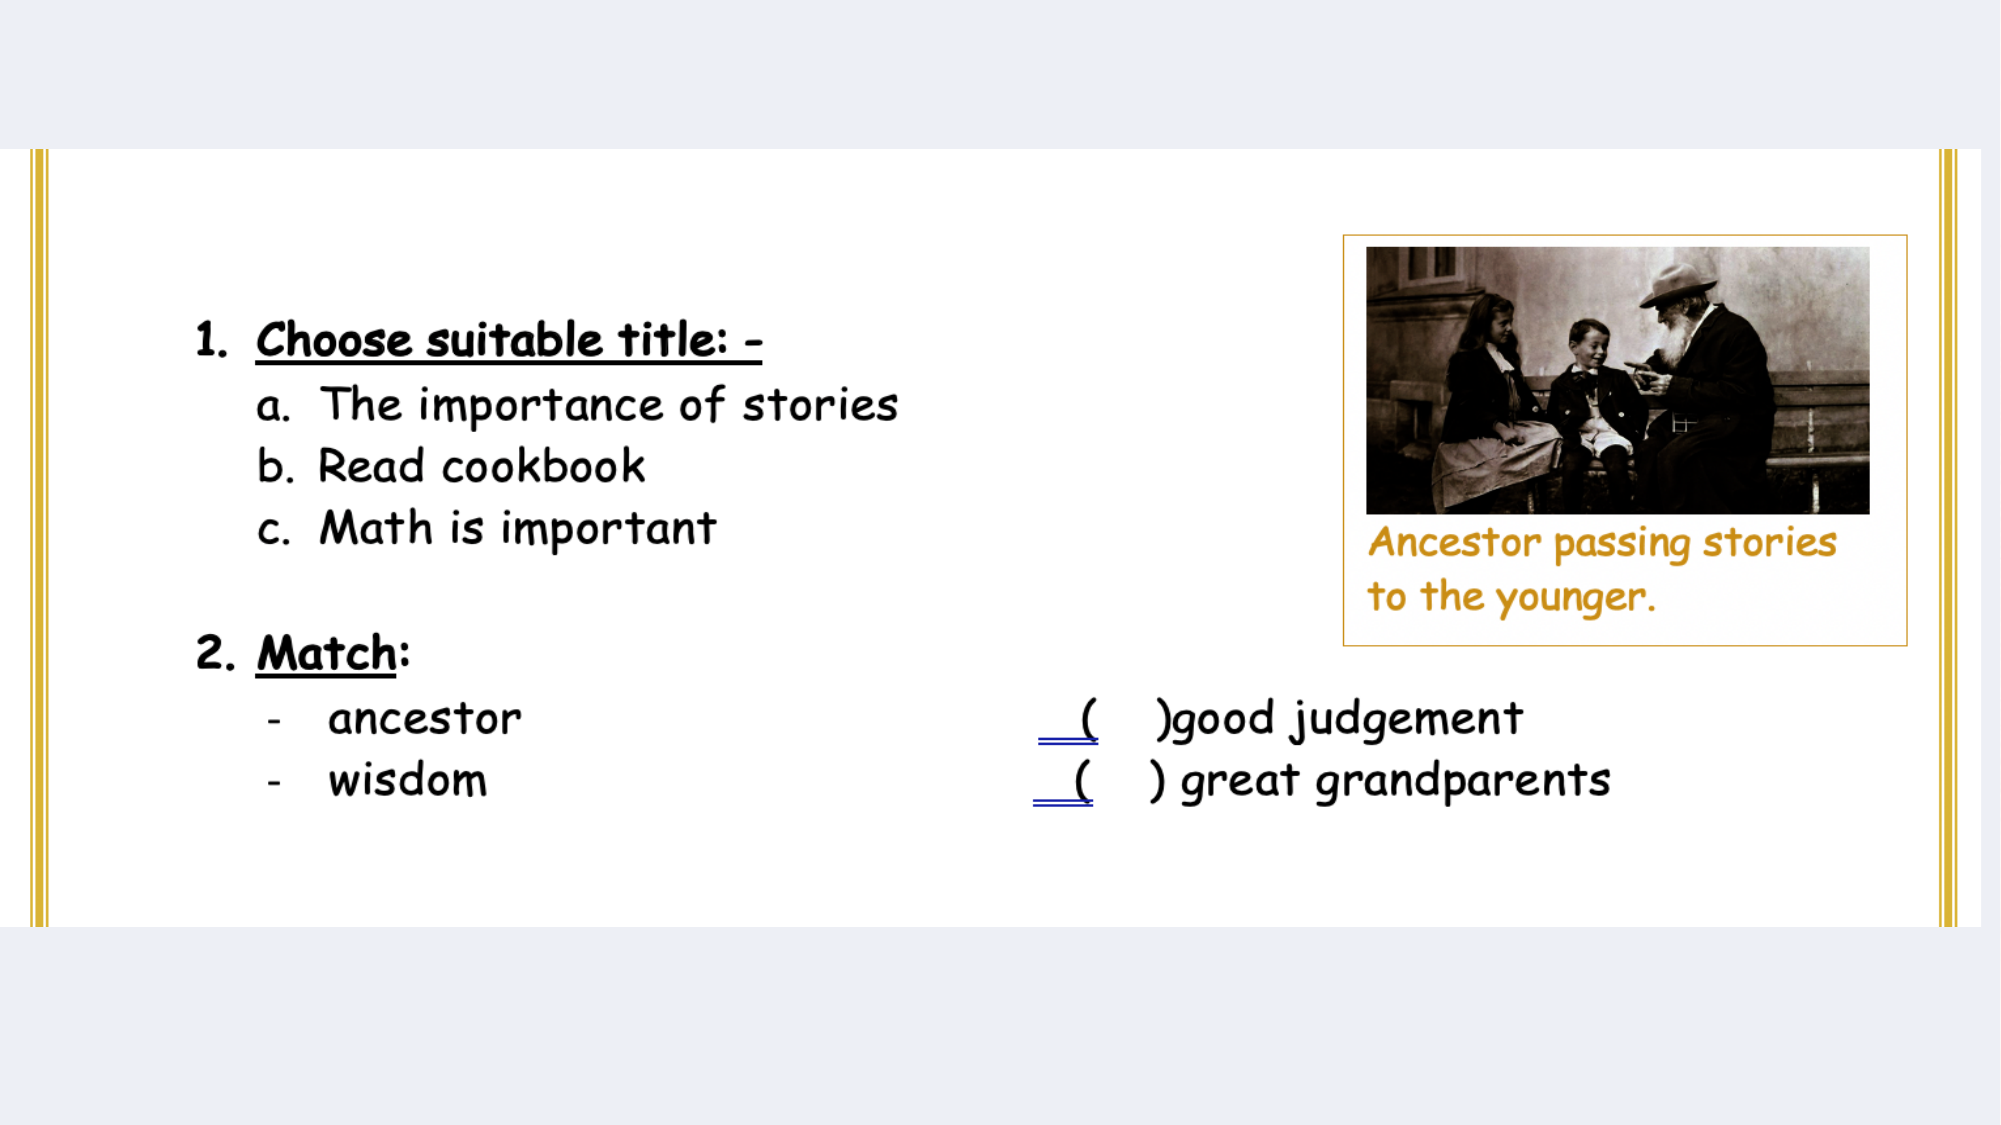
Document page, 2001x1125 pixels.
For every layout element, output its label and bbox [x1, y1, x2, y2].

picture [0, 149, 1982, 927]
title [0, 0, 2000, 1125]
